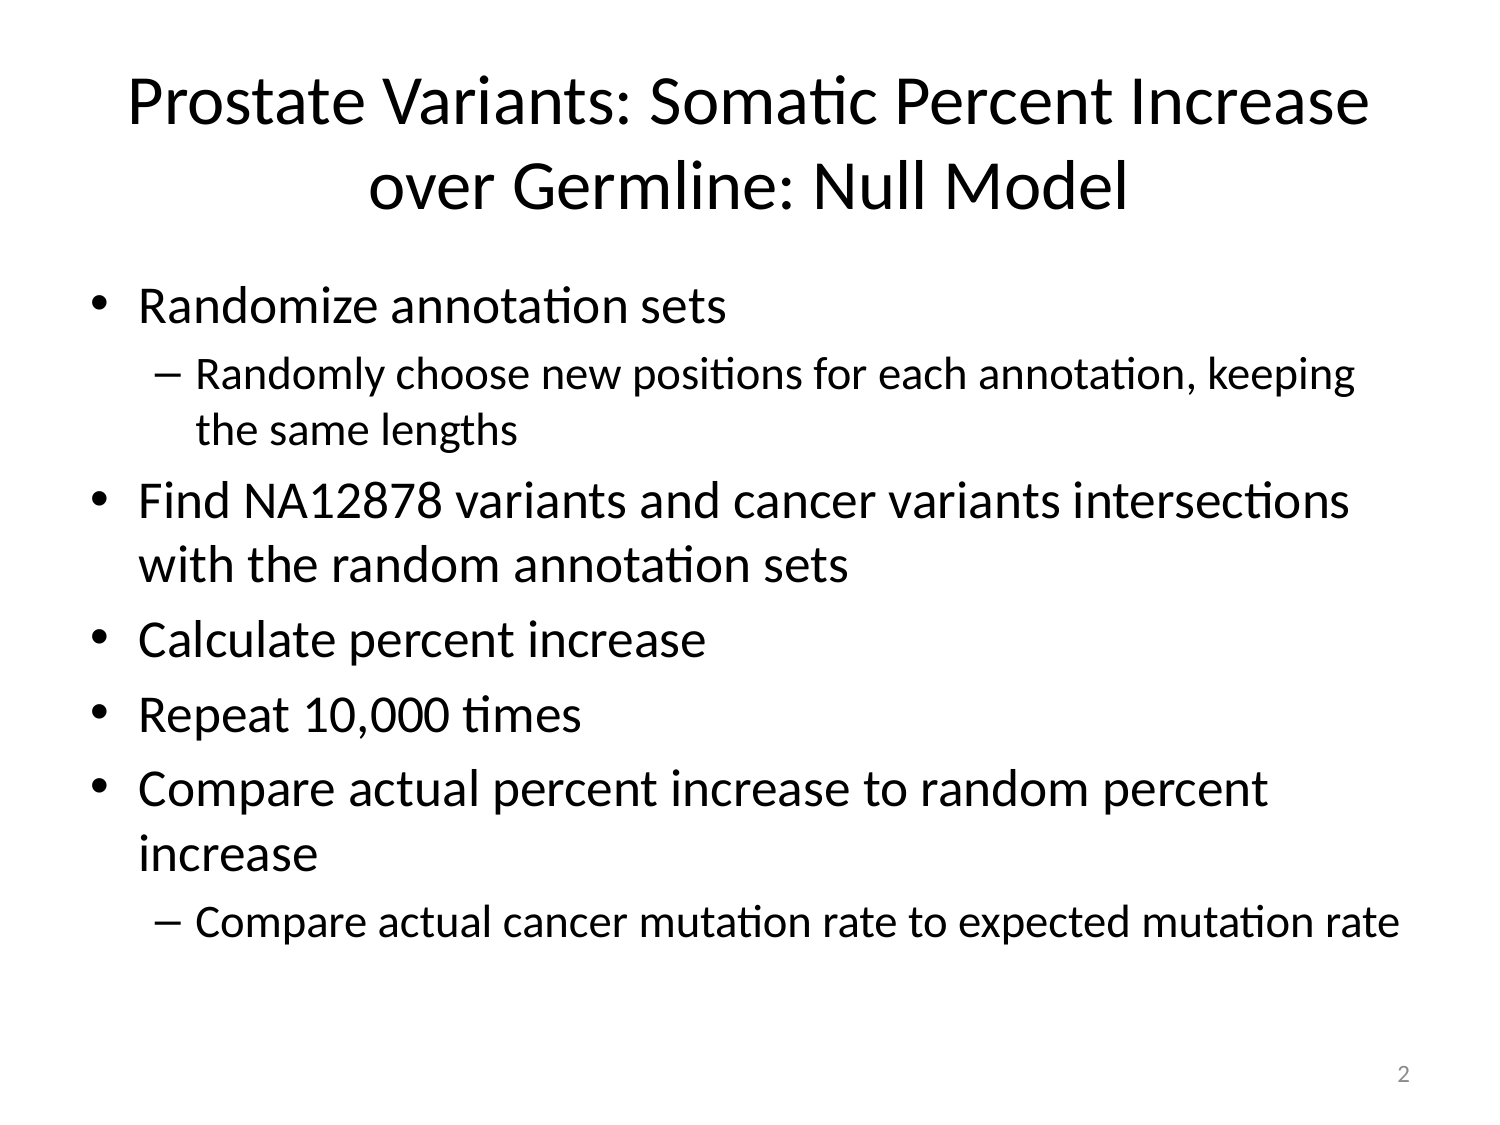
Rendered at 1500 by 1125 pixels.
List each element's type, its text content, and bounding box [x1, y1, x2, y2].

list Randomize annotation sets Randomly choose new positions for each annotation, keeping the same lengths Find NA12878 variants and cancer variants intersections with the random annotation sets Calculate percent increase Repeat 10,000 times Compare actual percent increase to random percent increase Compare actual cancer mutation rate to expected mutation rate [75, 262, 1425, 1005]
slide_number 2 [1074, 1042, 1425, 1103]
title Prostate Variants: Somatic Percent Increase over Germline: Null Model [75, 45, 1425, 233]
